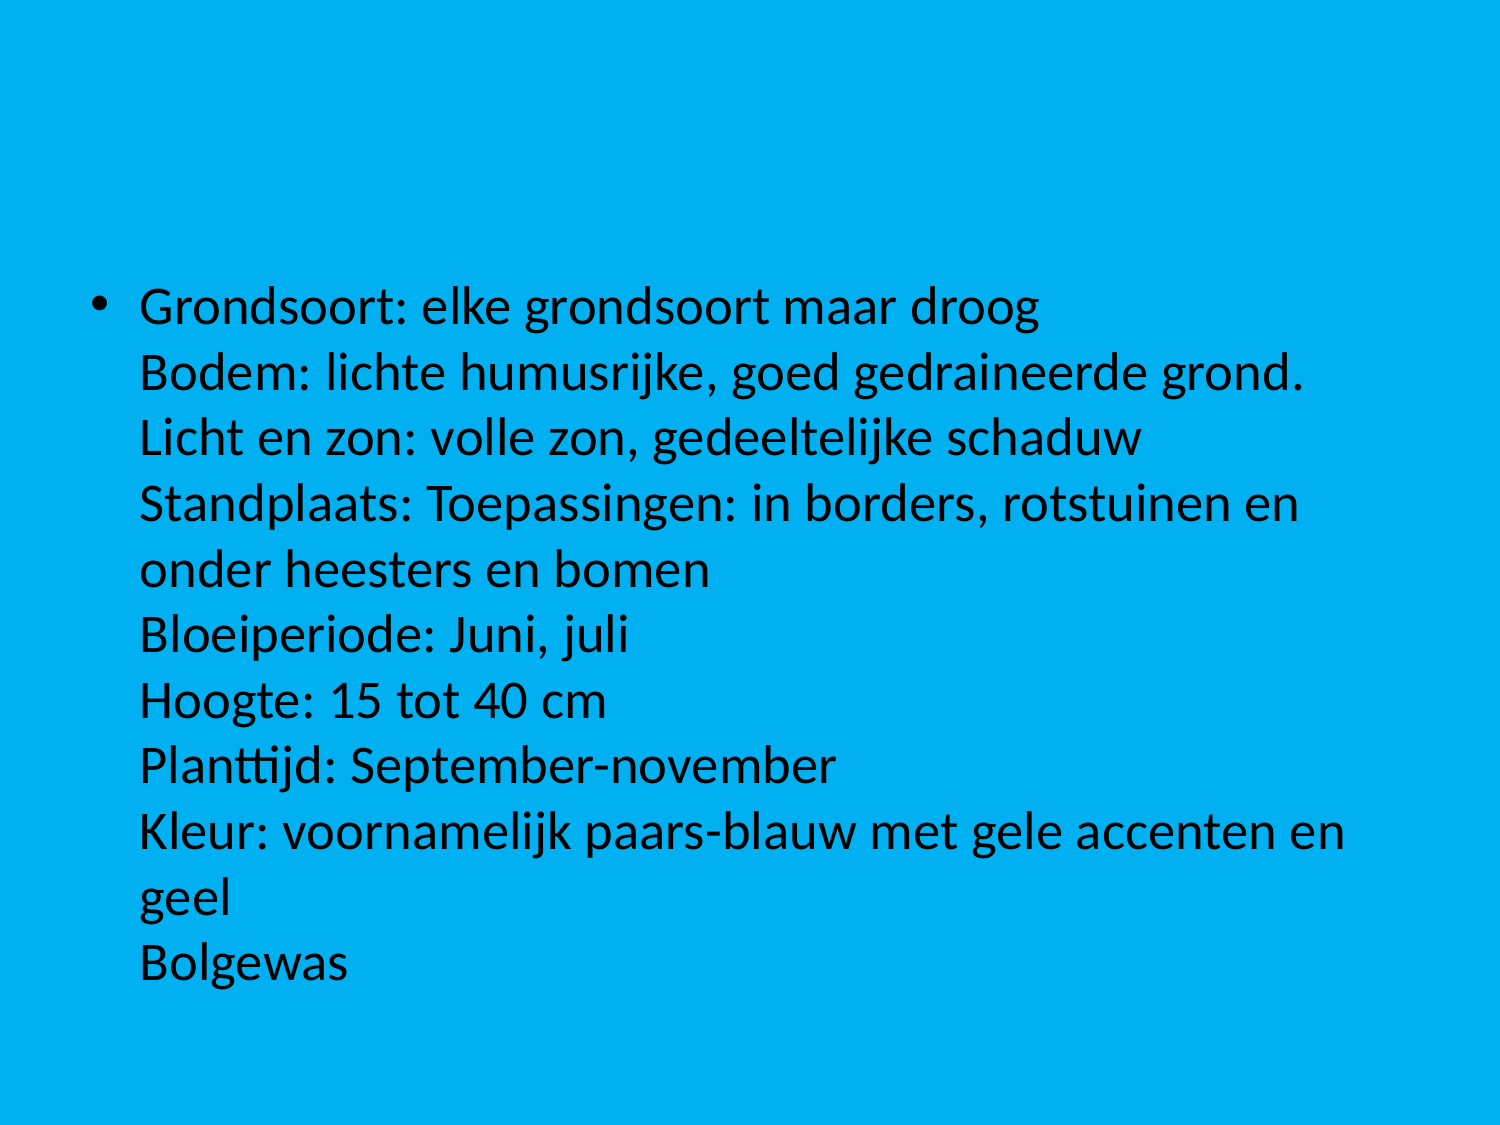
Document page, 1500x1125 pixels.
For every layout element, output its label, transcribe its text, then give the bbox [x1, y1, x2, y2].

list Grondsoort: elke grondsoort maar droog Bodem: lichte humusrijke, goed gedraineerde grond. Licht en zon: volle zon, gedeeltelijke schaduw Standplaats: Toepassingen: in borders, rotstuinen en onder heesters en bomen Bloeiperiode: Juni, juli Hoogte: 15 tot 40 cm Planttijd: September-november Kleur: voornamelijk paars-blauw met gele accenten en geel Bolgewas [75, 262, 1425, 1005]
